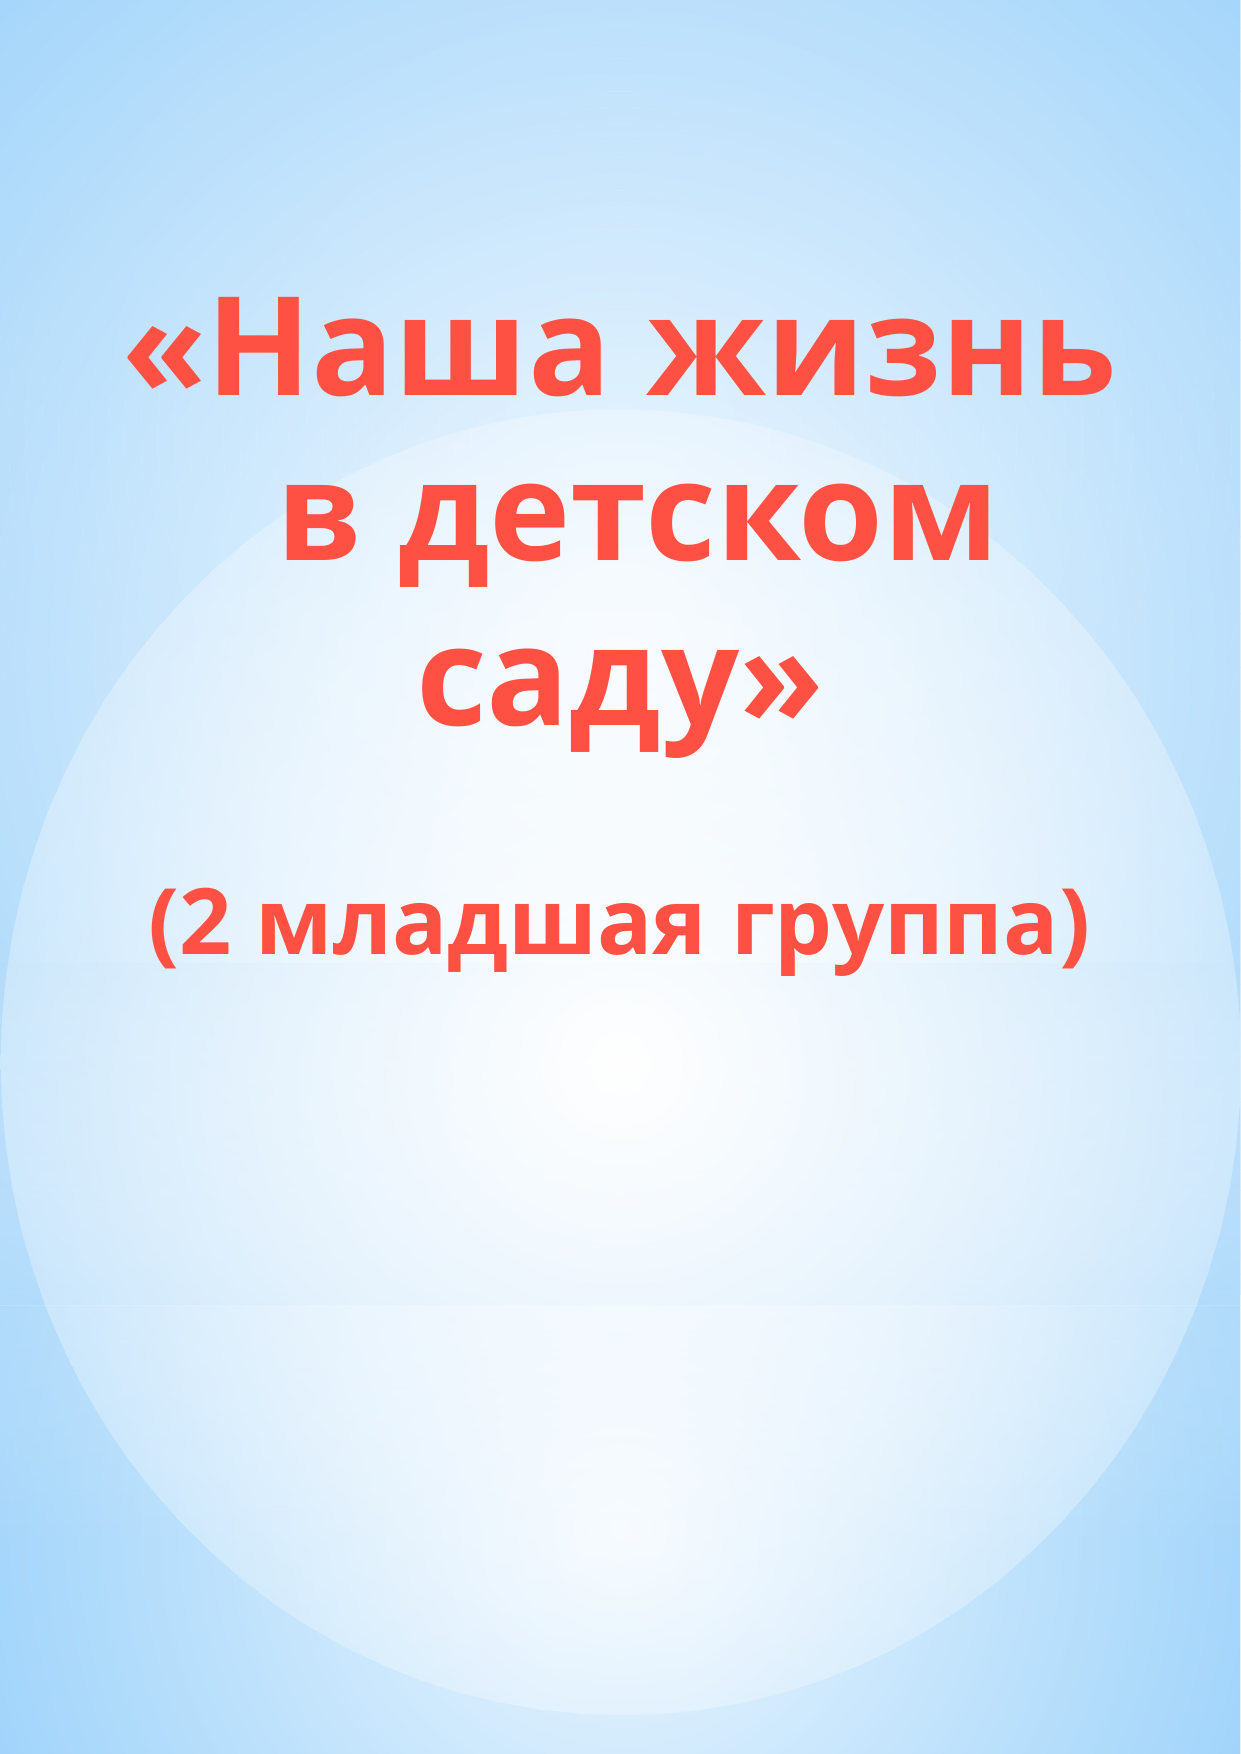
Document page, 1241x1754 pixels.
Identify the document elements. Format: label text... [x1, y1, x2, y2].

text_box «Наша жизнь в детском саду» (2 младшая группа) [29, 250, 1211, 981]
